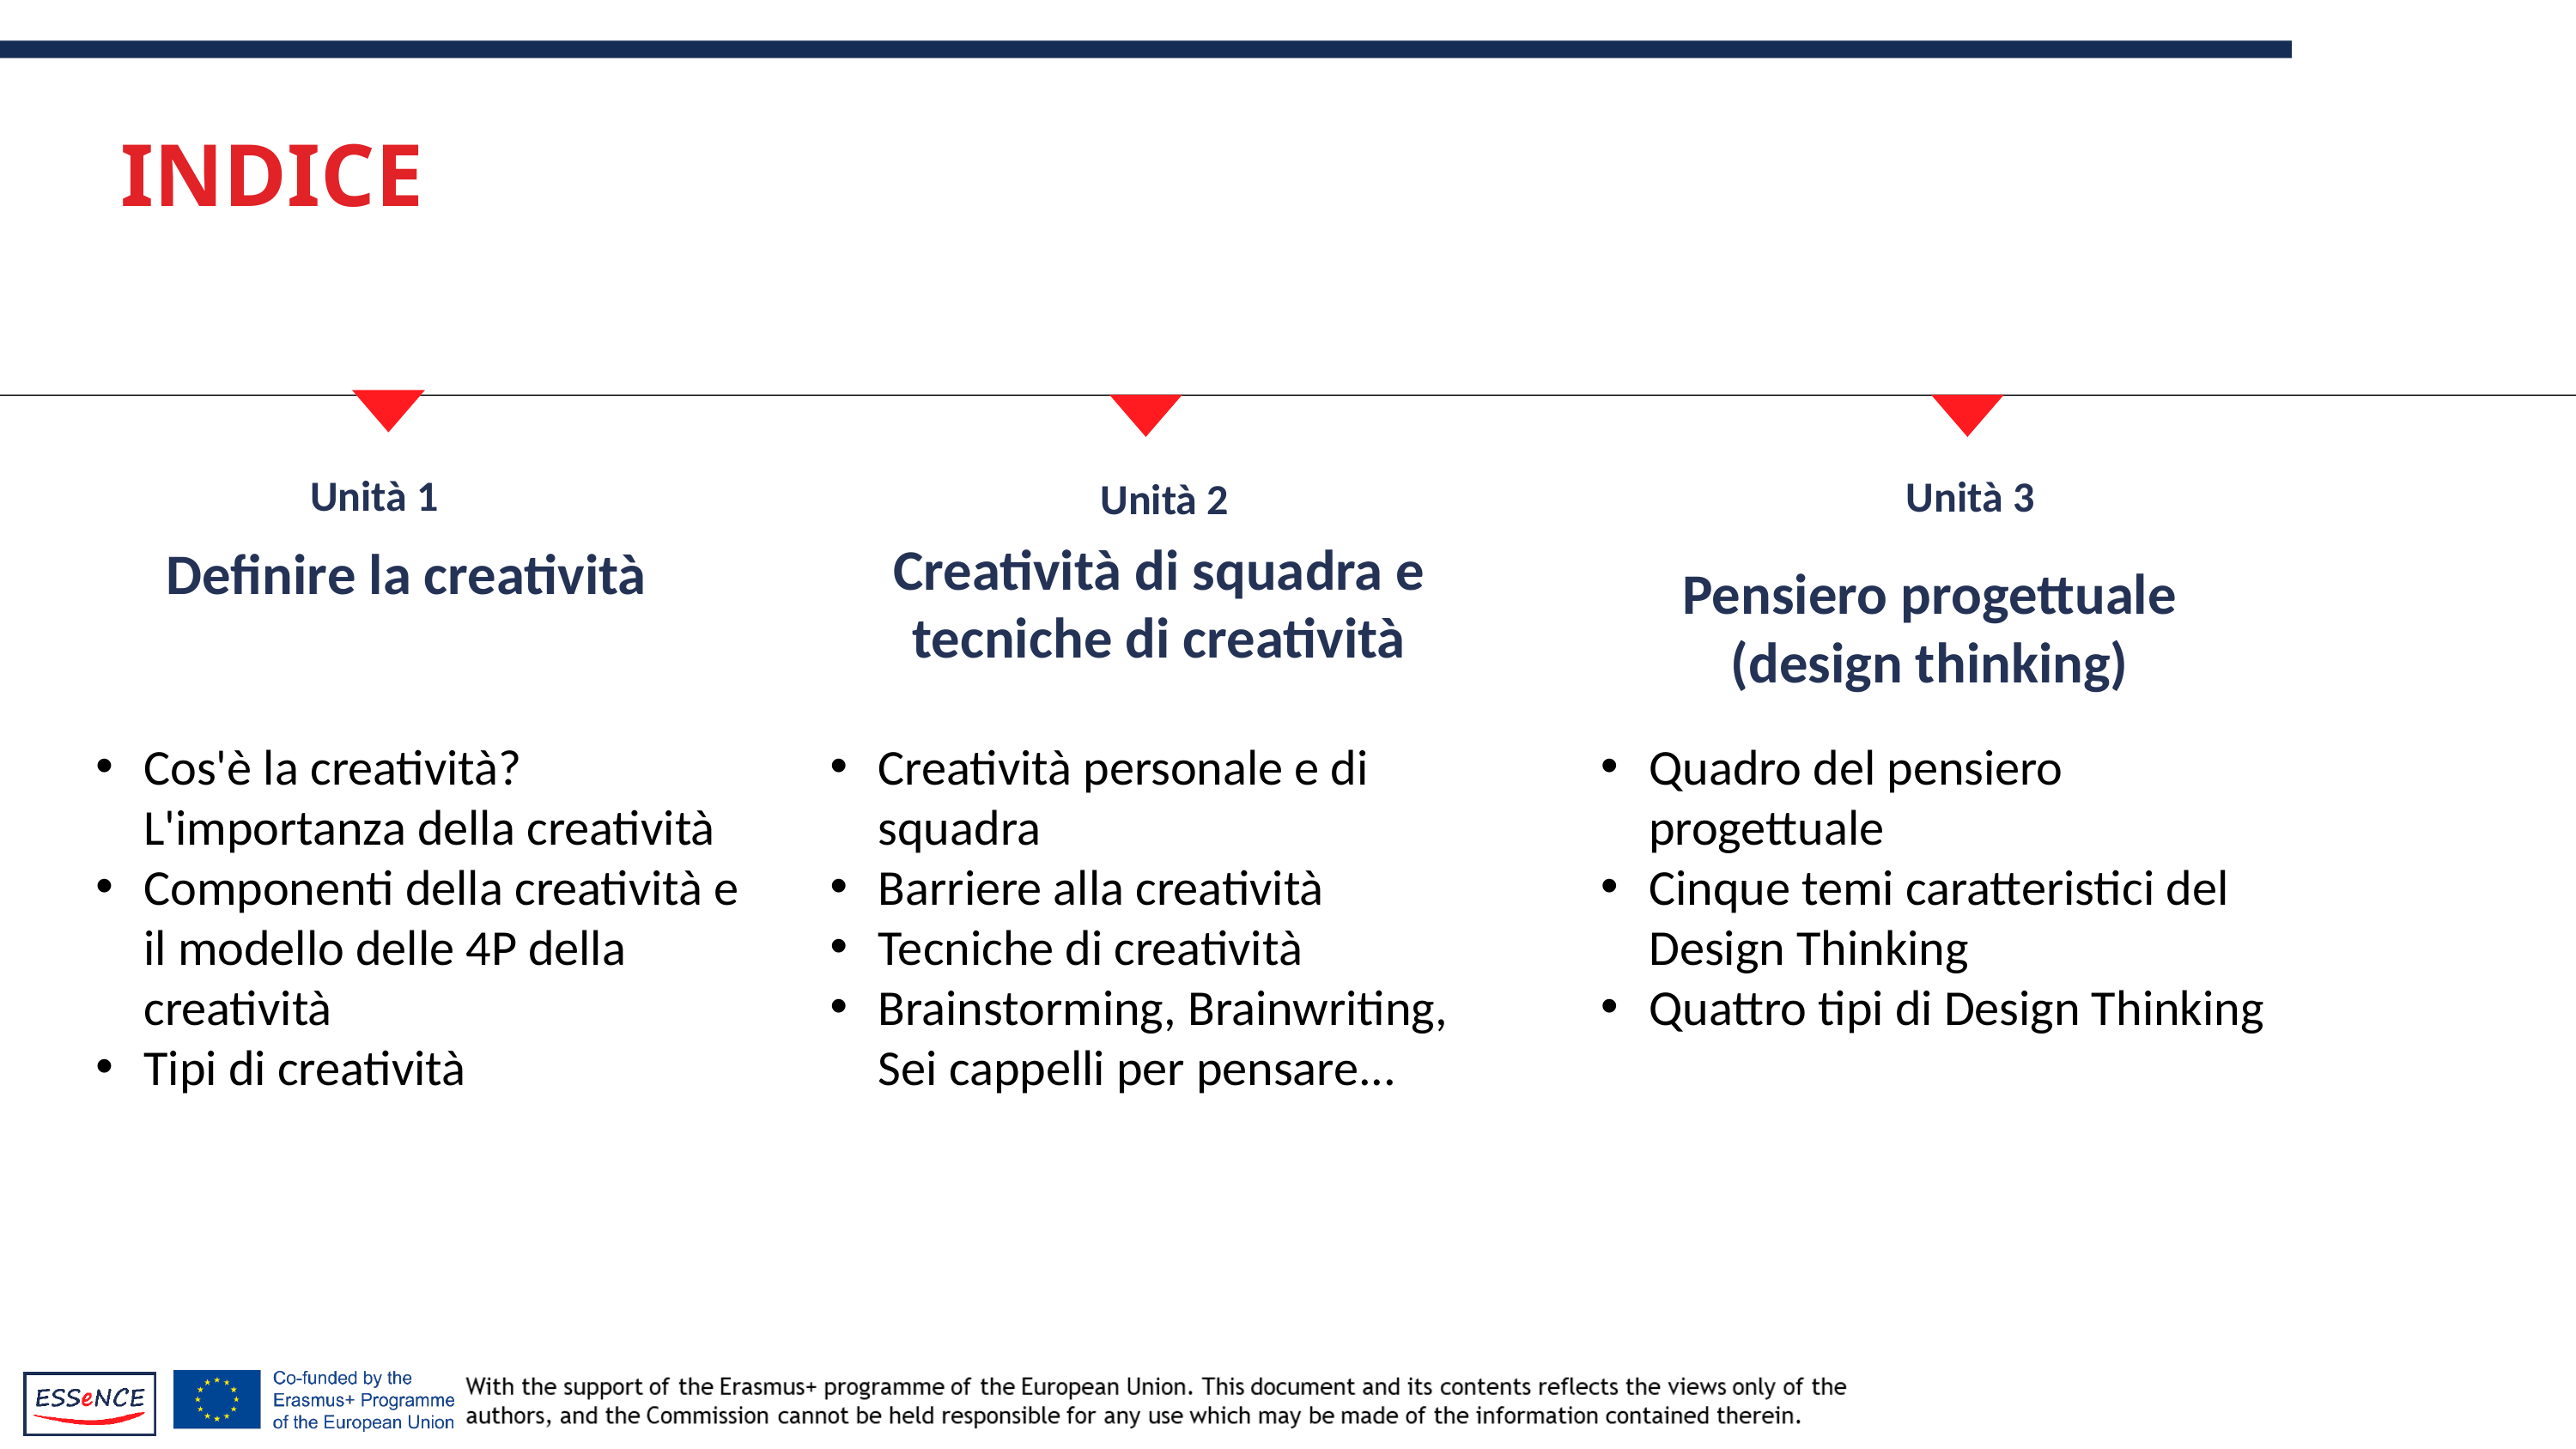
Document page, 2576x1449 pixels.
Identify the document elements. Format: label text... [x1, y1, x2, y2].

text_box [0, 40, 2292, 58]
text_box Unità 1 [295, 461, 519, 526]
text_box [70, 530, 762, 1107]
text_box Unità 2 [1084, 465, 1309, 524]
text_box Quadro del pensiero progettuale Cinque temi caratteristici del Design Thinking Quattro tipi di Design Thinking [1588, 626, 2292, 1042]
picture [173, 1364, 1868, 1444]
text_box [1109, 394, 1182, 437]
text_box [813, 525, 1505, 1107]
text_box Pensiero progettuale (design thinking) [1584, 550, 2275, 701]
text_box [1930, 394, 2004, 437]
picture [23, 1372, 156, 1436]
title INDICE [118, 118, 1929, 363]
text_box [1759, 462, 2415, 539]
text_box [352, 390, 425, 433]
